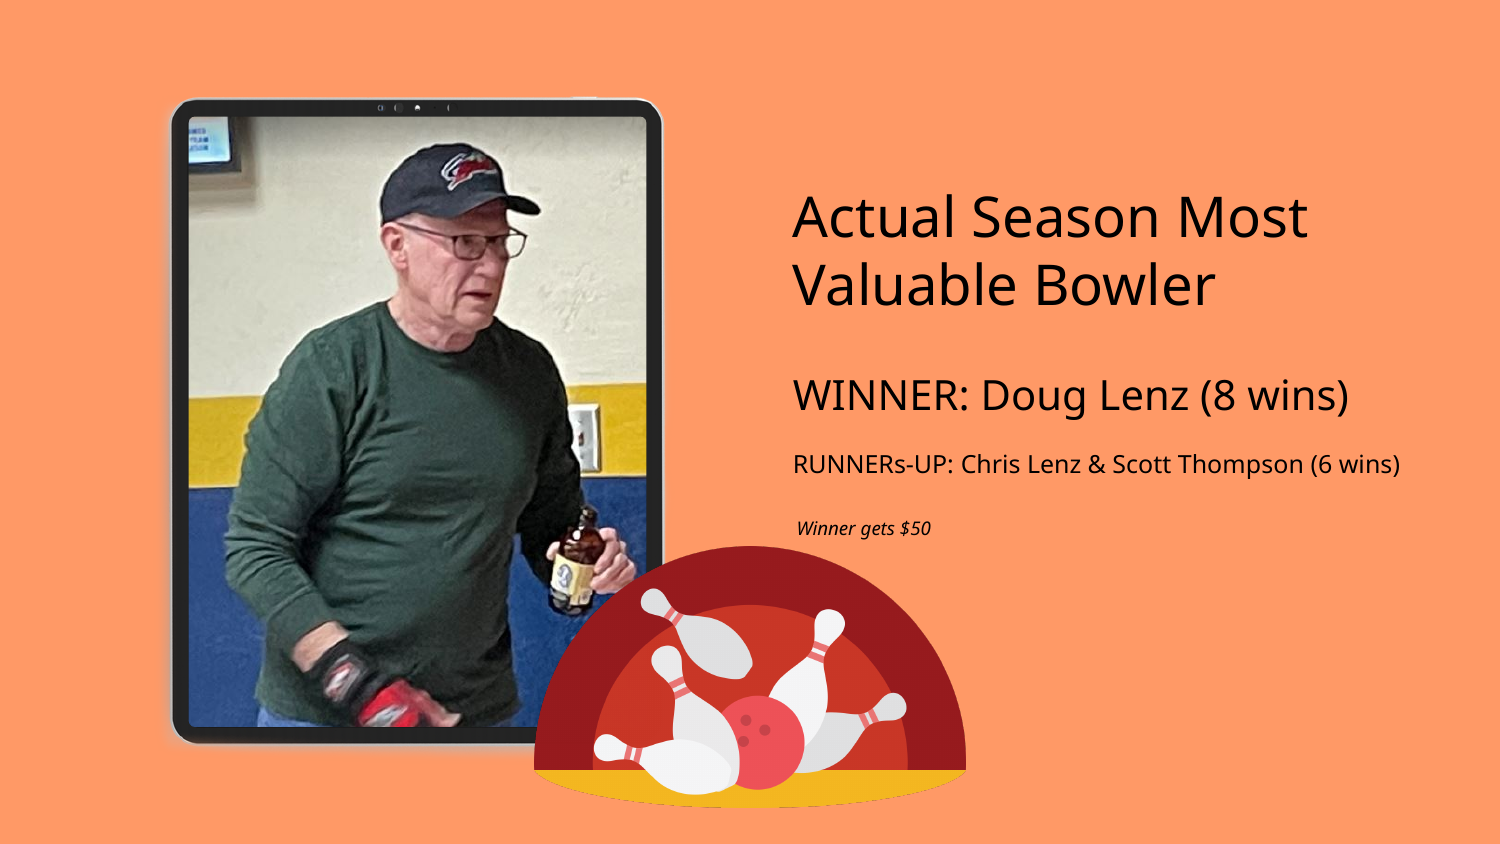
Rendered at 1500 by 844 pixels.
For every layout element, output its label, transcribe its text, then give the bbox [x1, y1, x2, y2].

text_box Actual Season Most Valuable Bowler [781, 175, 1372, 323]
text_box WINNER: Doug Lenz (8 wins) RUNNERs-UP: Chris Lenz & Scott Thompson (6 wins) [781, 362, 1463, 484]
picture [153, 87, 966, 809]
text_box Winner gets $50 [781, 505, 1274, 551]
